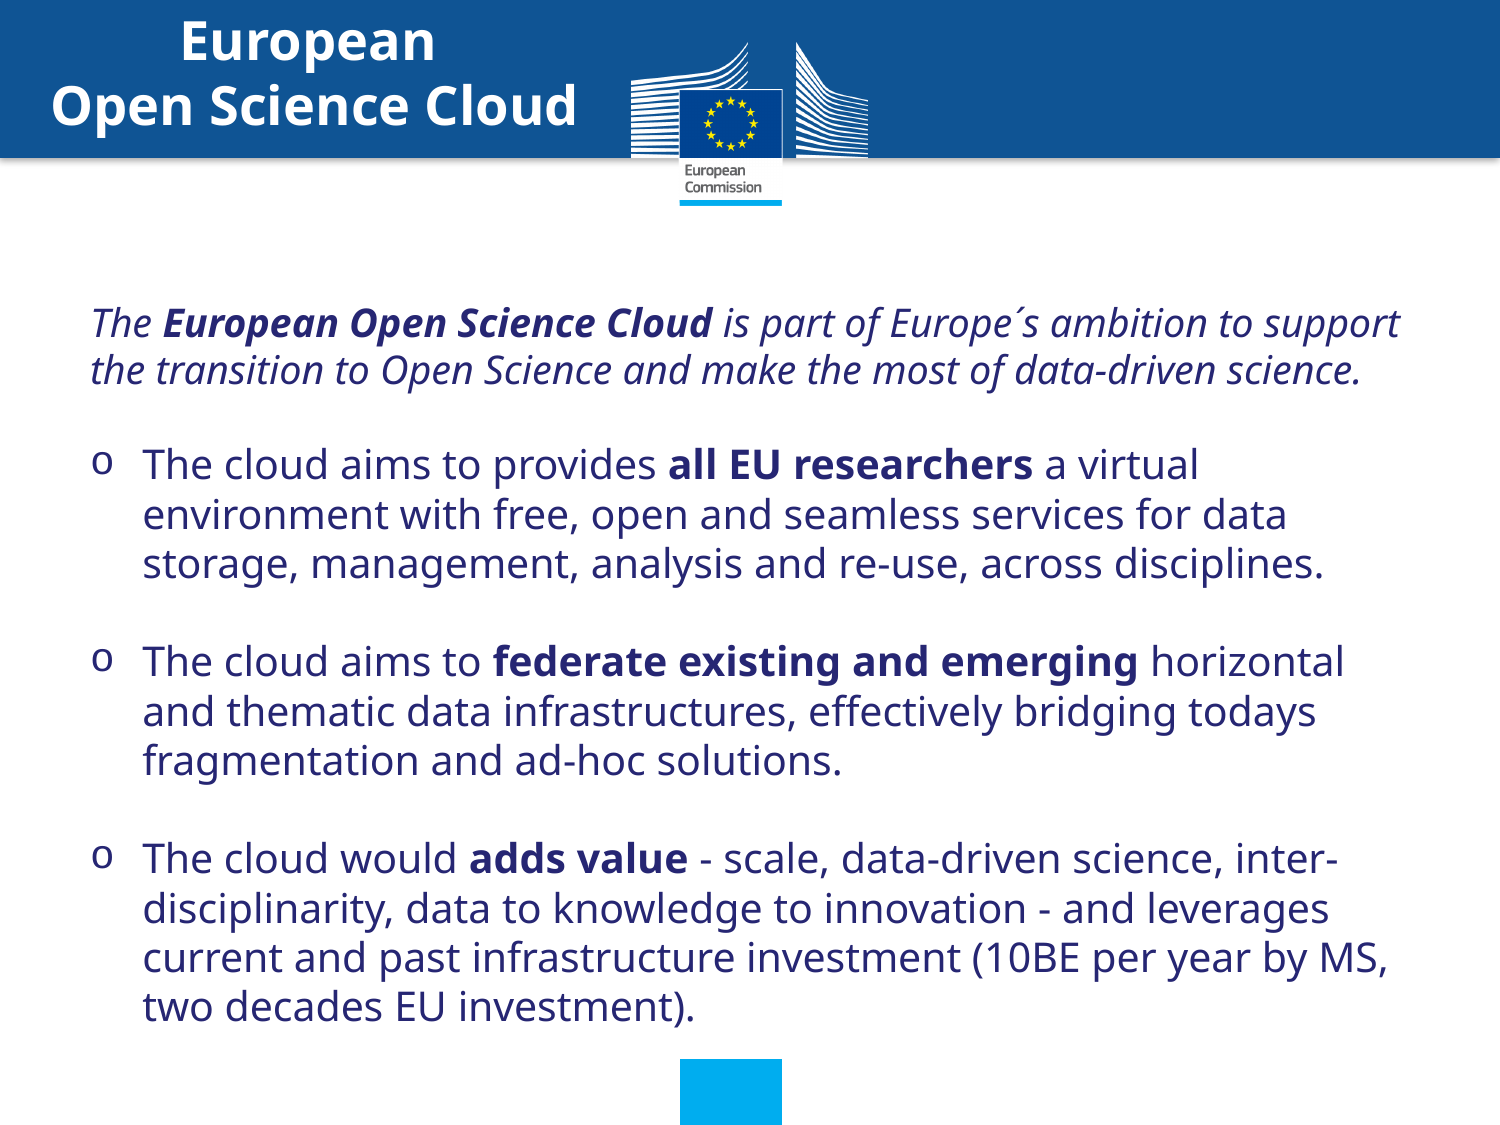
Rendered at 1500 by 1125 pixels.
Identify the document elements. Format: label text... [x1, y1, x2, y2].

text_box European Open Science Cloud [13, 0, 618, 161]
picture [631, 42, 868, 206]
text_box The European Open Science Cloud is part of Europe´s ambition to support the transition to Open Science and make the most of data-driven science. The cloud aims to provides all EU researchers a virtual environment with free, open and seamless services for data storage, management, analysis and re-use, across disciplines. The cloud aims to federate existing and emerging horizontal and thematic data infrastructures, effectively bridging todays fragmentation and ad-hoc solutions. The cloud would adds value - scale, data-driven science, inter-disciplinarity, data to knowledge to innovation - and leverages current and past infrastructure investment (10BE per year by MS, two decades EU investment). [75, 290, 1426, 1060]
